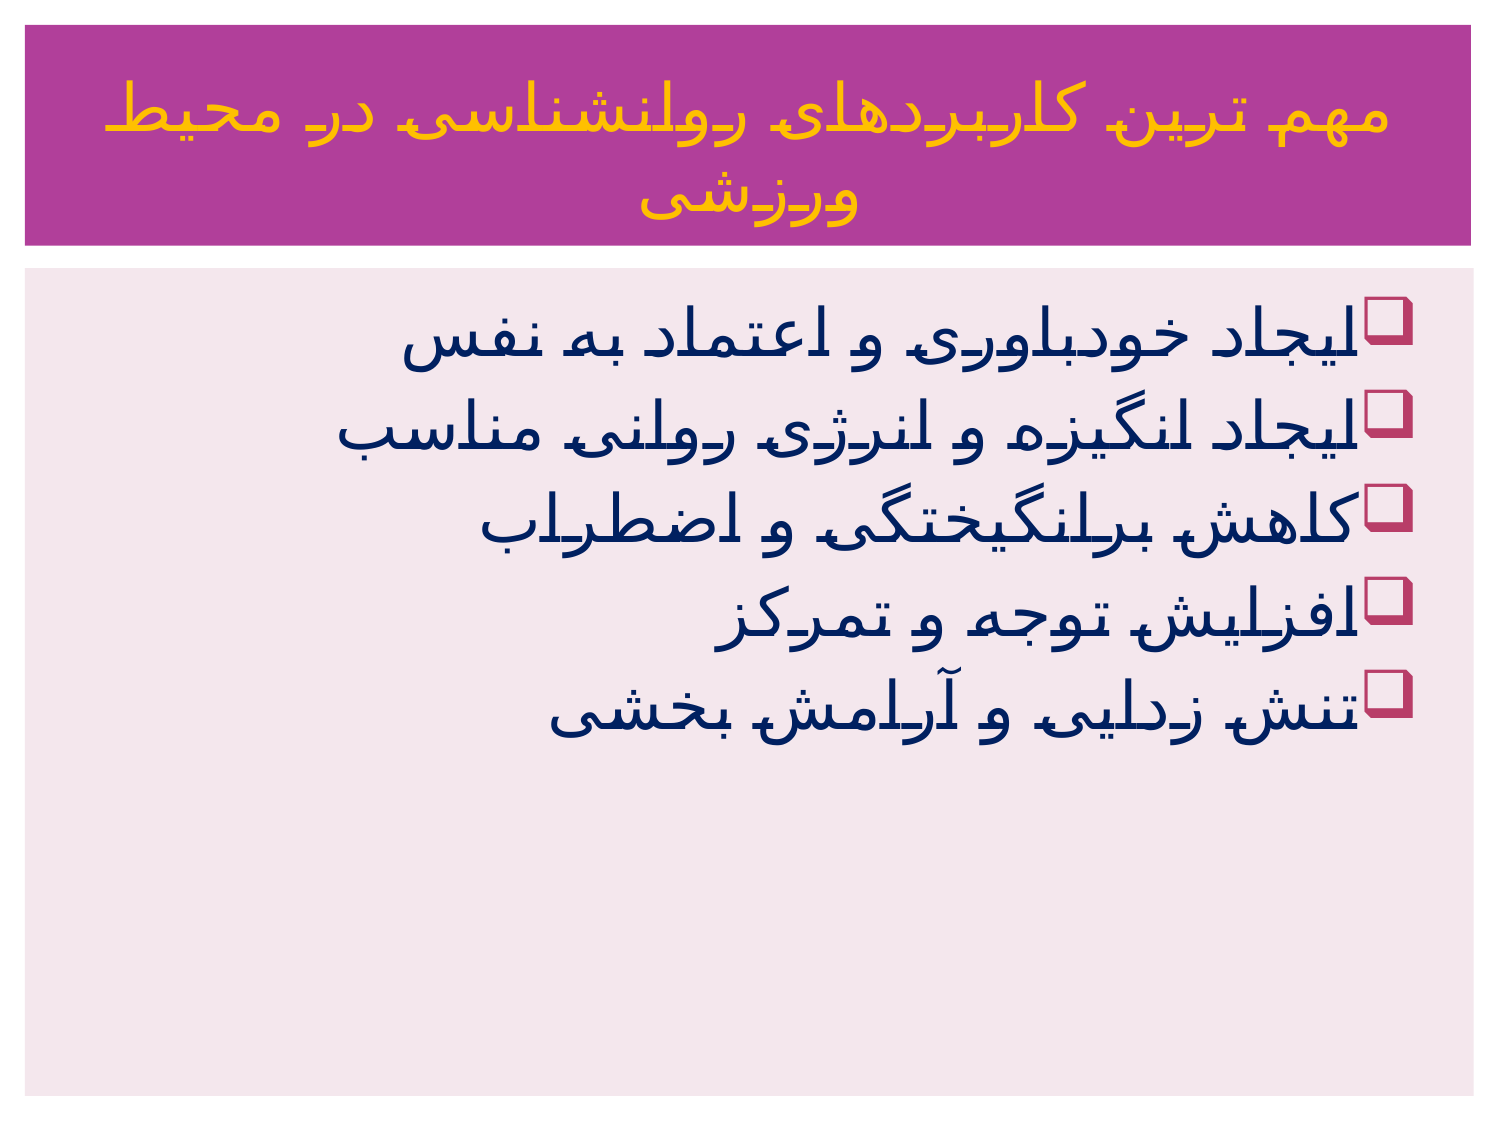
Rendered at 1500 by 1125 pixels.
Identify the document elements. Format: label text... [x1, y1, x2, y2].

title مهم ترین کاربردهای روانشناسی در محیط ورزشی [62, 58, 1438, 232]
list ایجاد خودباوری و اعتماد به نفس ایجاد انگیزه و انرژی روانی مناسب کاهش برانگیختگی و اضطراب افزایش توجه و تمرکز تنش زدایی و آرامش بخشی [62, 281, 1442, 1005]
